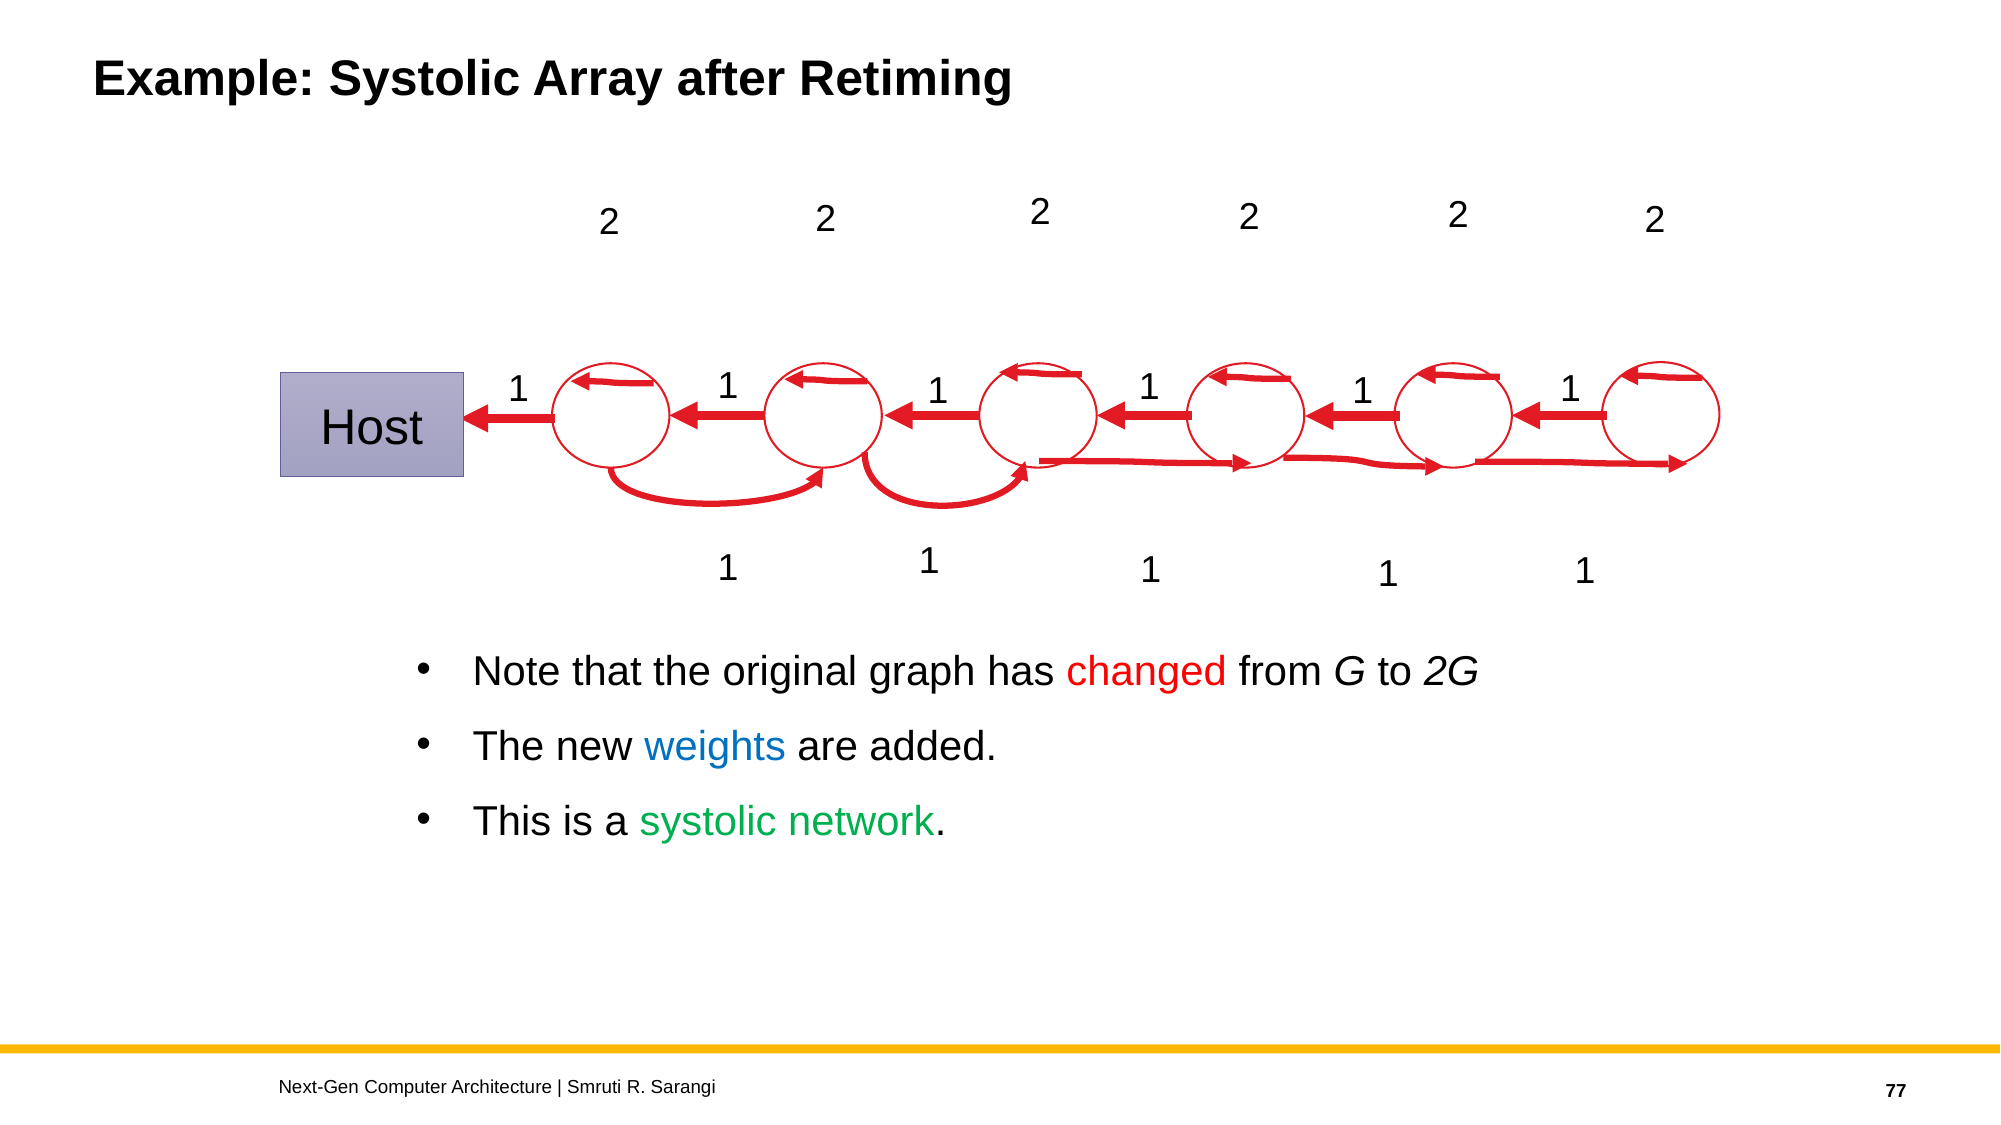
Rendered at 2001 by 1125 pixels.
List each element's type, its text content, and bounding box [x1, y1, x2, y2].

list Note that the original graph has changed from G to 2G The new weights are added. This is a systolic network. [401, 636, 1527, 914]
title Example: Systolic Array after Retiming [78, 45, 1578, 180]
slide_number 77 [1711, 1071, 1922, 1109]
footer Next-Gen Computer Architecture | Smruti R. Sarangi [263, 1067, 1464, 1105]
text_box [280, 179, 1720, 602]
